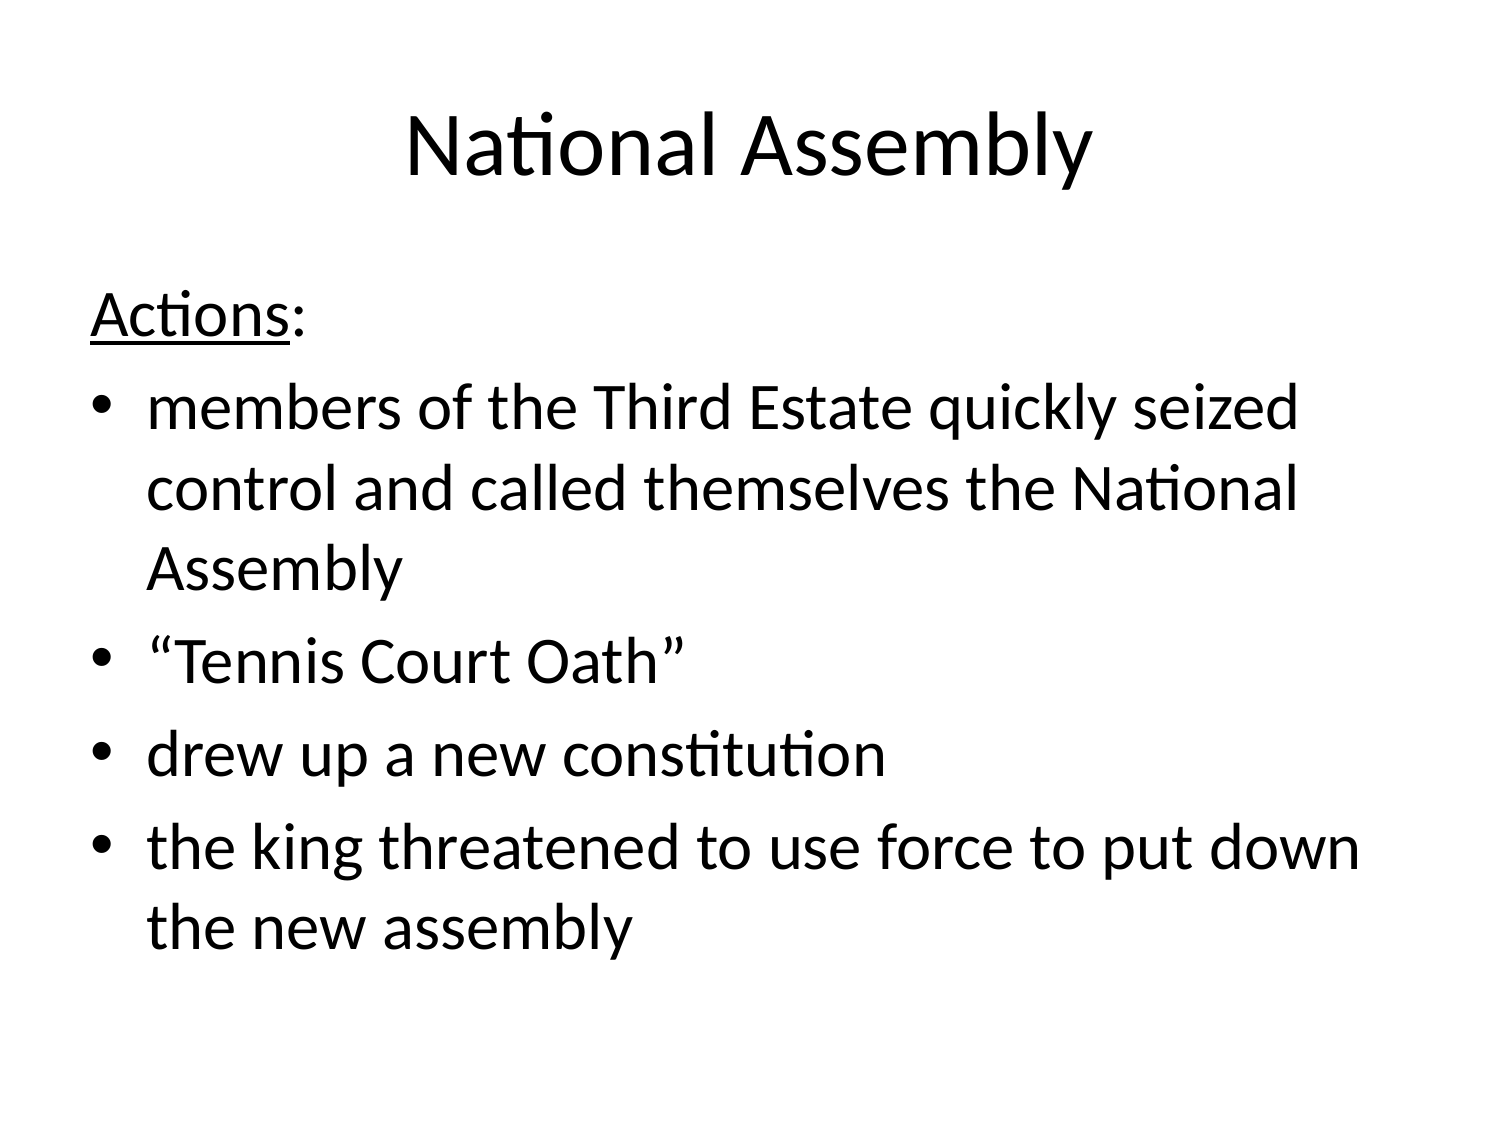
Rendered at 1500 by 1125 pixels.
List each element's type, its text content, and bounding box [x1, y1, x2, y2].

title National Assembly [75, 45, 1425, 233]
list Actions: members of the Third Estate quickly seized control and called themselves the National Assembly “Tennis Court Oath” drew up a new constitution the king threatened to use force to put down the new assembly [75, 262, 1425, 1005]
